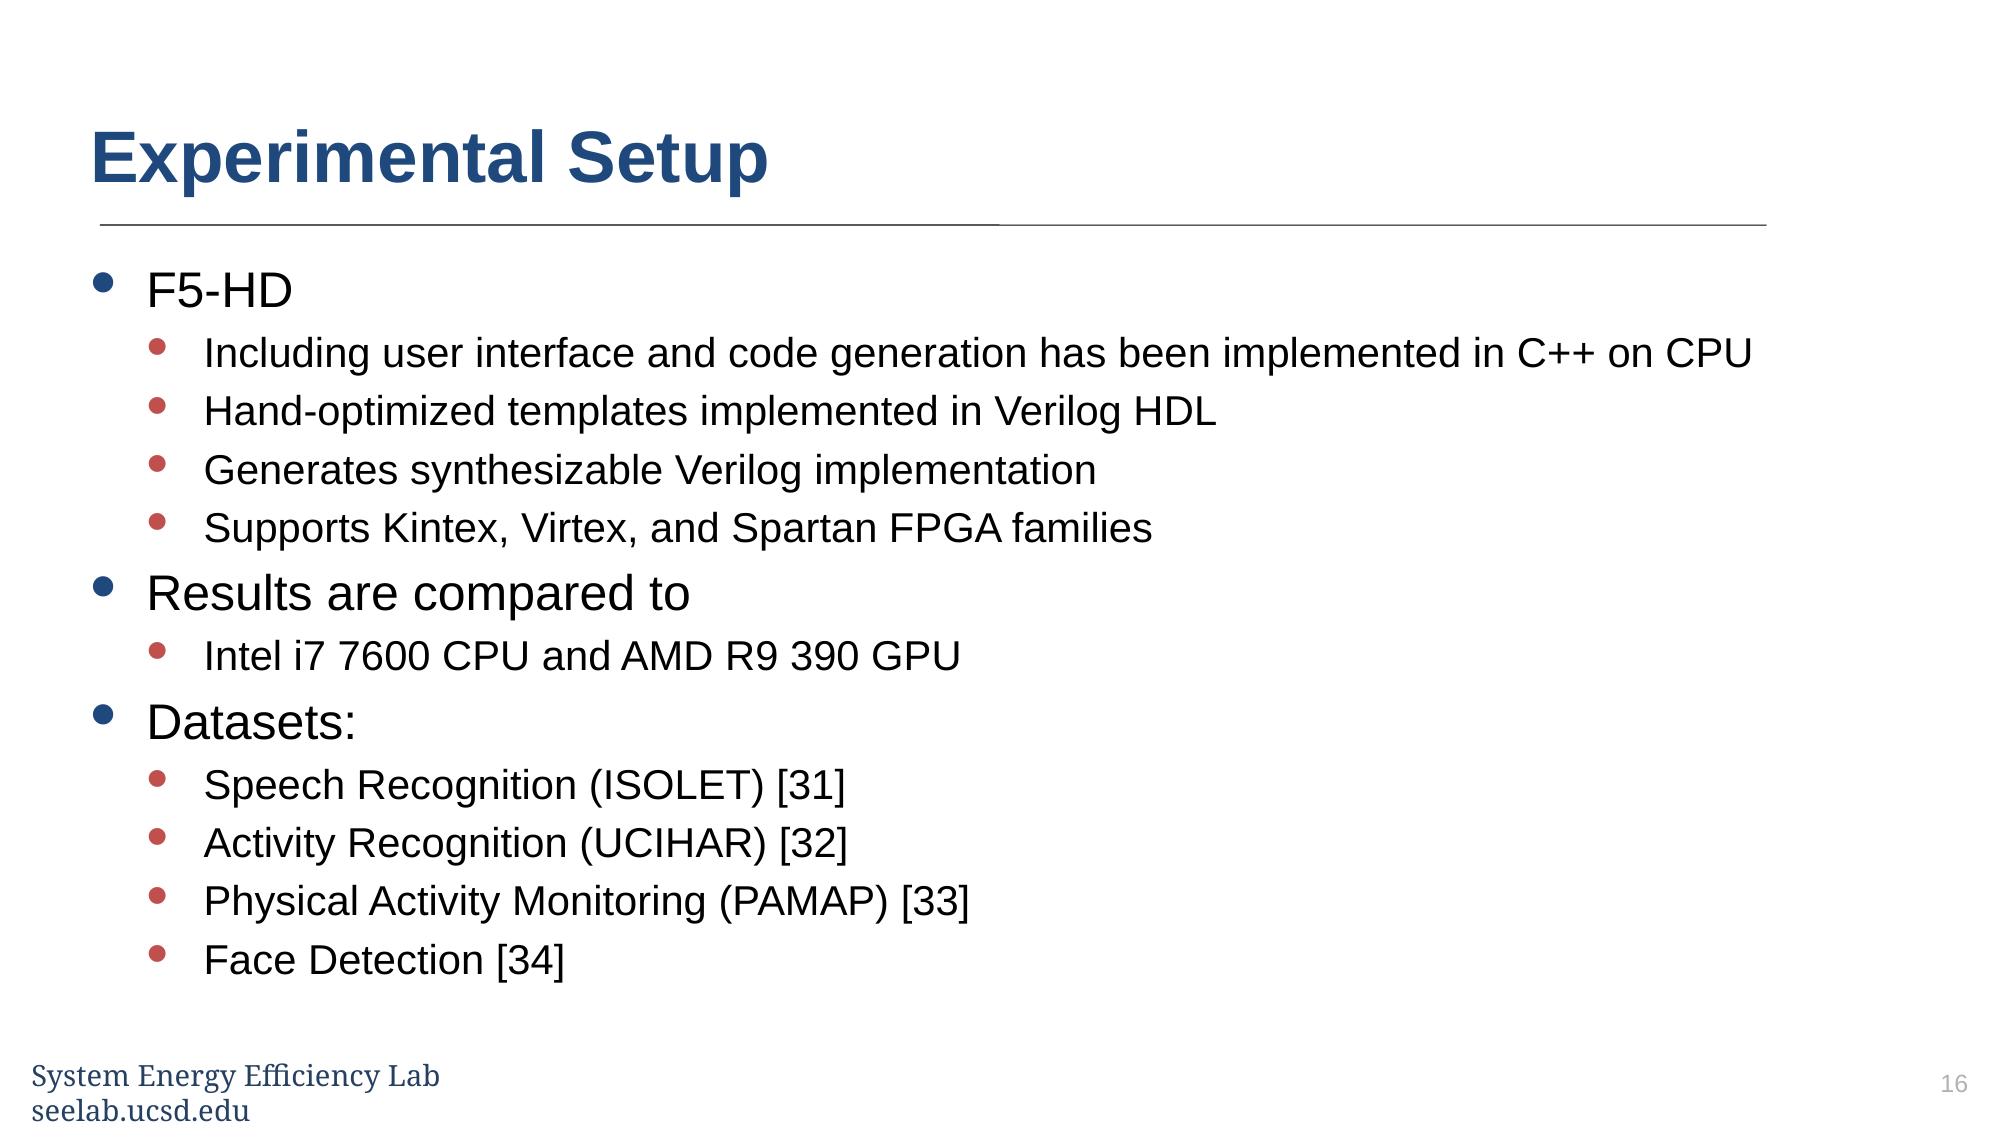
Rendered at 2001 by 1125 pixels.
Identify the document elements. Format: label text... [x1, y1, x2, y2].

title Experimental Setup [74, 62, 1737, 206]
slide_number 16 [1516, 1052, 1984, 1113]
list F5-HD Including user interface and code generation has been implemented in C++ on CPU Hand-optimized templates implemented in Verilog HDL Generates synthesizable Verilog implementation Supports Kintex, Virtex, and Spartan FPGA families Results are compared to Intel i7 7600 CPU and AMD R9 390 GPU Datasets: Speech Recognition (ISOLET) [31] Activity Recognition (UCIHAR) [32] Physical Activity Monitoring (PAMAP) [33] Face Detection [34] [74, 249, 1888, 1026]
